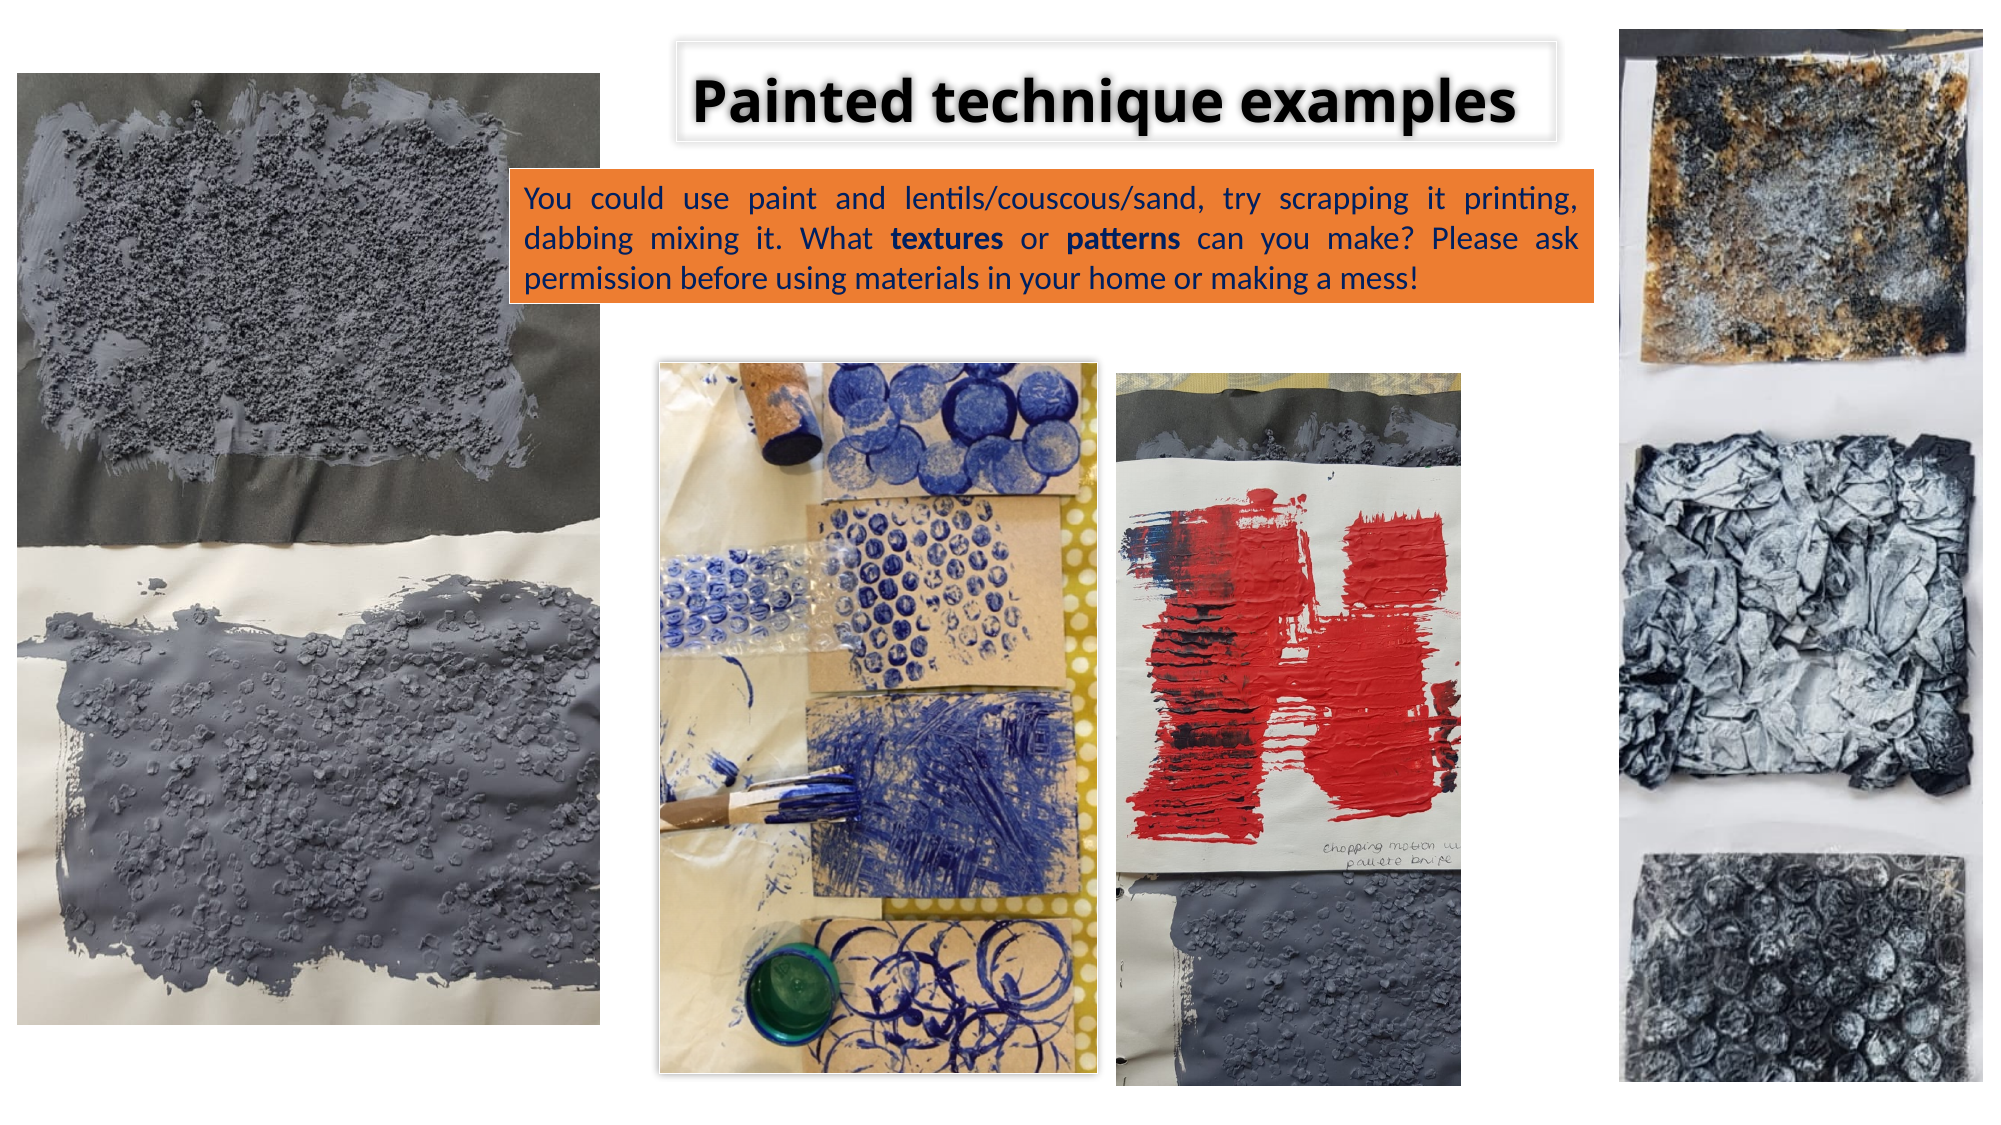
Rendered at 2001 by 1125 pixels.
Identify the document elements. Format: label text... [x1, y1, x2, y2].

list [1114, 372, 1462, 1087]
text_box You could use paint and lentils/couscous/sand, try scrapping it printing, dabbing mixing it. What textures or patterns can you make? Please ask permission before using materials in your home or making a mess! [601, 168, 1595, 304]
picture [16, 72, 1234, 1073]
text_box Painted technique examples [676, 41, 1557, 142]
picture [1618, 28, 1984, 1083]
